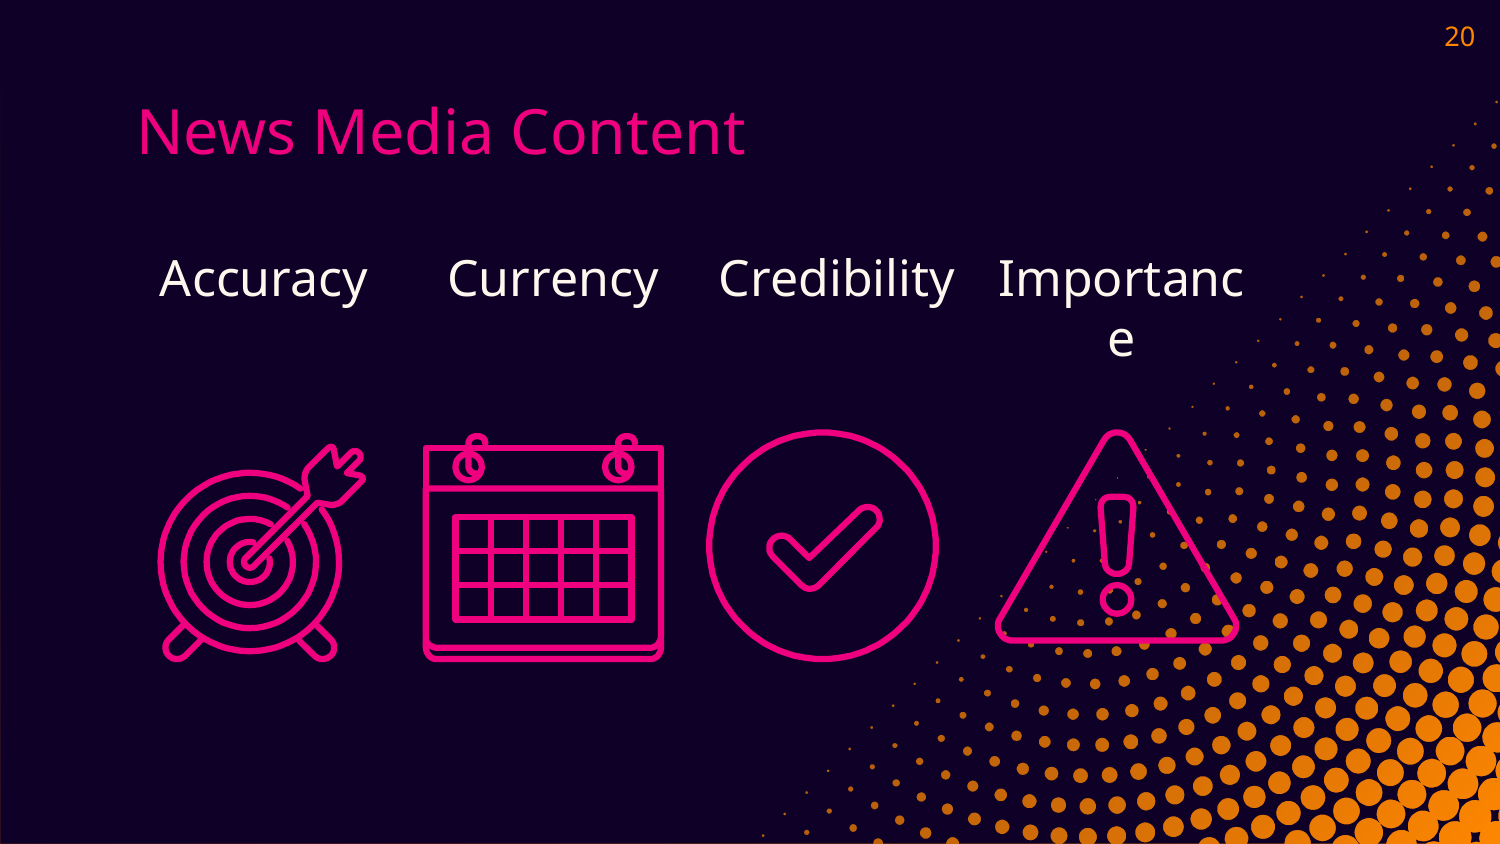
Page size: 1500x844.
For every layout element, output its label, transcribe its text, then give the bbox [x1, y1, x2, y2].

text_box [160, 446, 364, 660]
list Importance [978, 246, 1247, 344]
list Credibility [694, 246, 962, 344]
slide_number 20 [1385, 5, 1476, 71]
list Currency [409, 246, 678, 344]
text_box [425, 436, 662, 660]
list Accuracy [125, 246, 393, 344]
title News Media Content [125, 58, 1152, 200]
